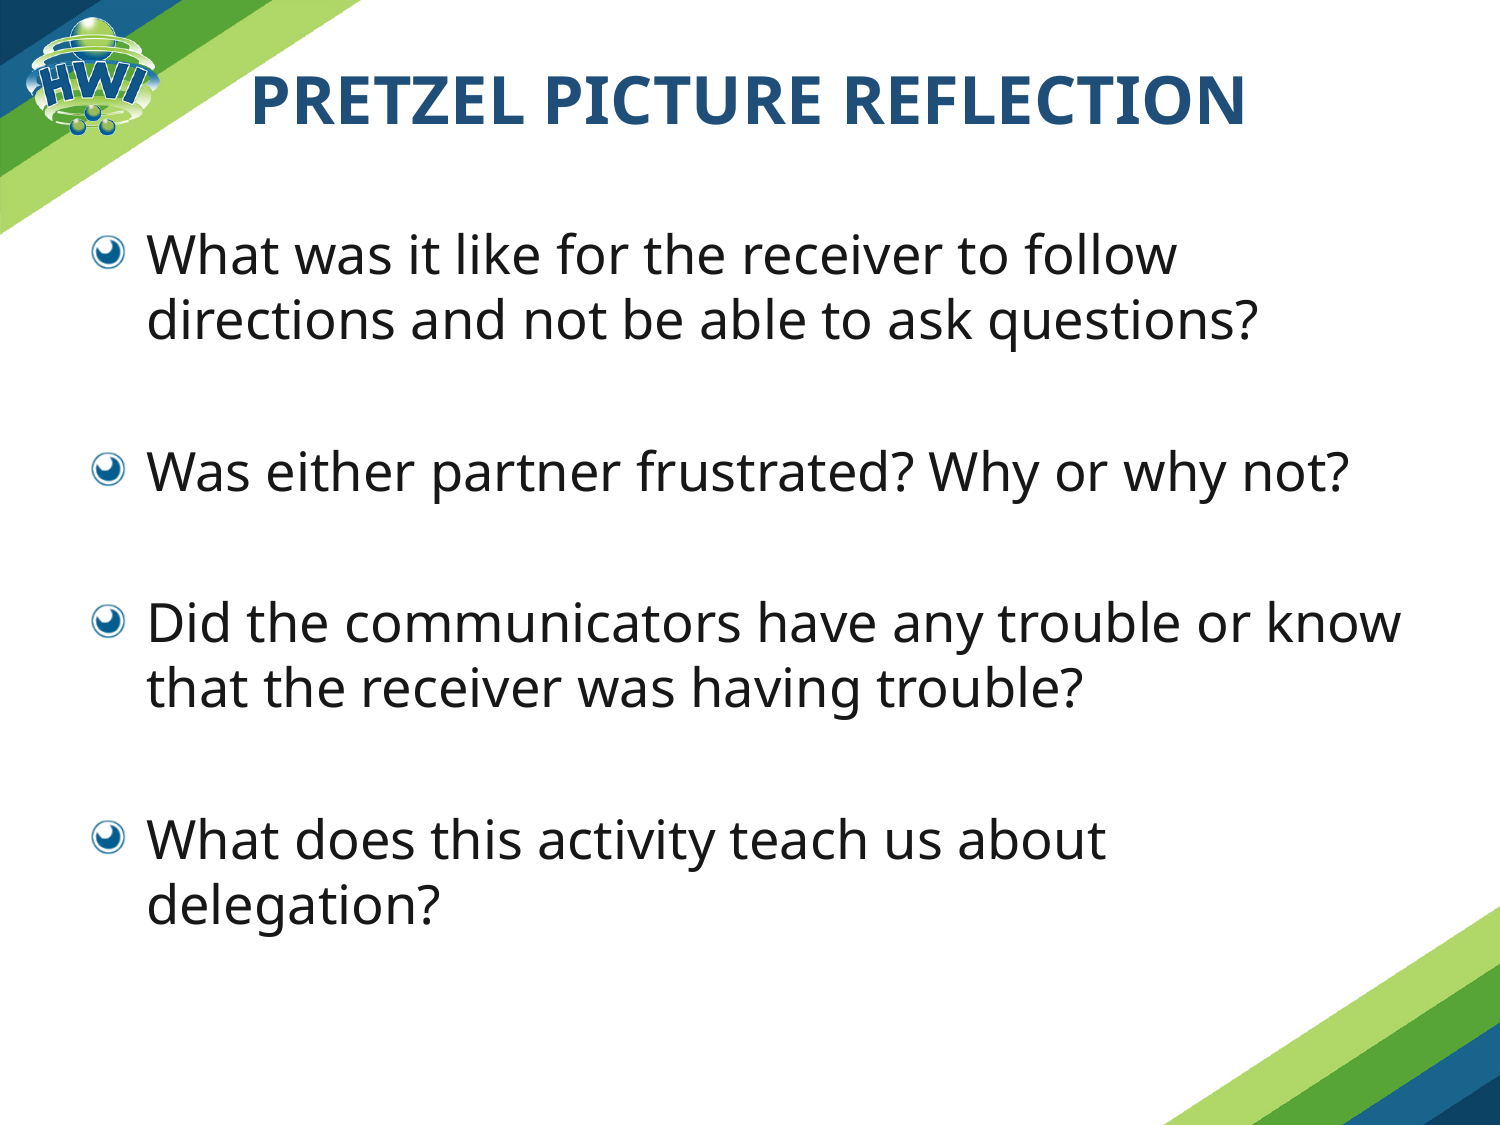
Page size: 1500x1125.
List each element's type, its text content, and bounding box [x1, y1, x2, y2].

picture [90, 450, 128, 489]
list What was it like for the receiver to follow directions and not be able to ask questions? Was either partner frustrated? Why or why not? Did the communicators have any trouble or know that the receiver was having trouble? What does this activity teach us about delegation? [75, 212, 1425, 1125]
picture [90, 233, 128, 272]
picture [0, 0, 1500, 1125]
picture [90, 818, 128, 857]
picture [90, 602, 128, 641]
title Pretzel Picture Reflection [75, 4, 1425, 192]
